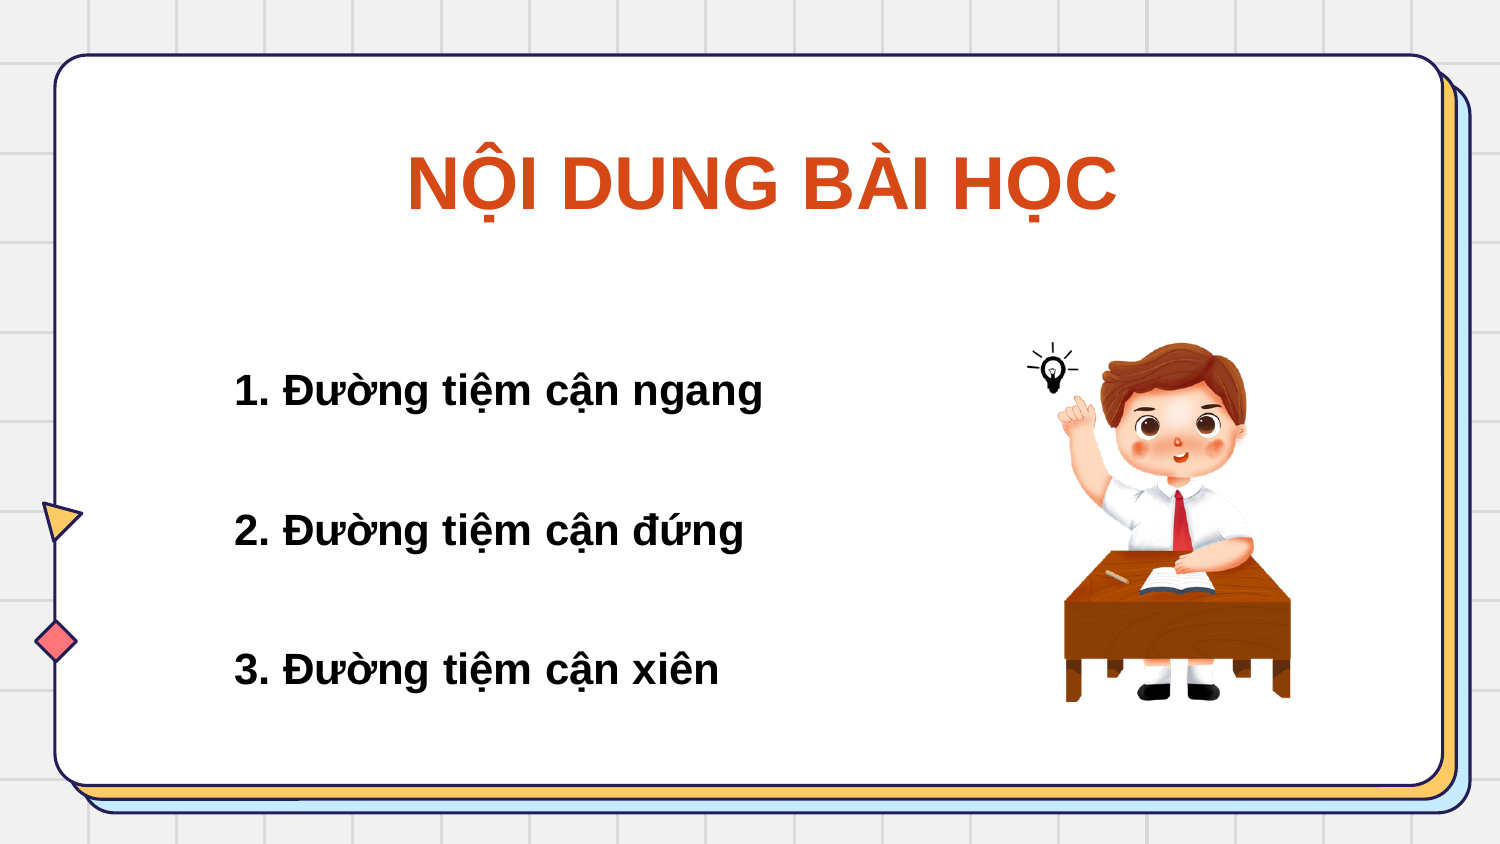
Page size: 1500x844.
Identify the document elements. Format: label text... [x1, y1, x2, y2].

text_box 2. Đường tiệm cận đứng [219, 441, 910, 561]
text_box NỘI DUNG BÀI HỌC [346, 127, 1180, 232]
picture [1027, 342, 1293, 702]
text_box 3. Đường tiệm cận xiên [219, 580, 1022, 701]
text_box [43, 502, 82, 542]
text_box 1. Đường tiệm cận ngang [219, 302, 796, 422]
